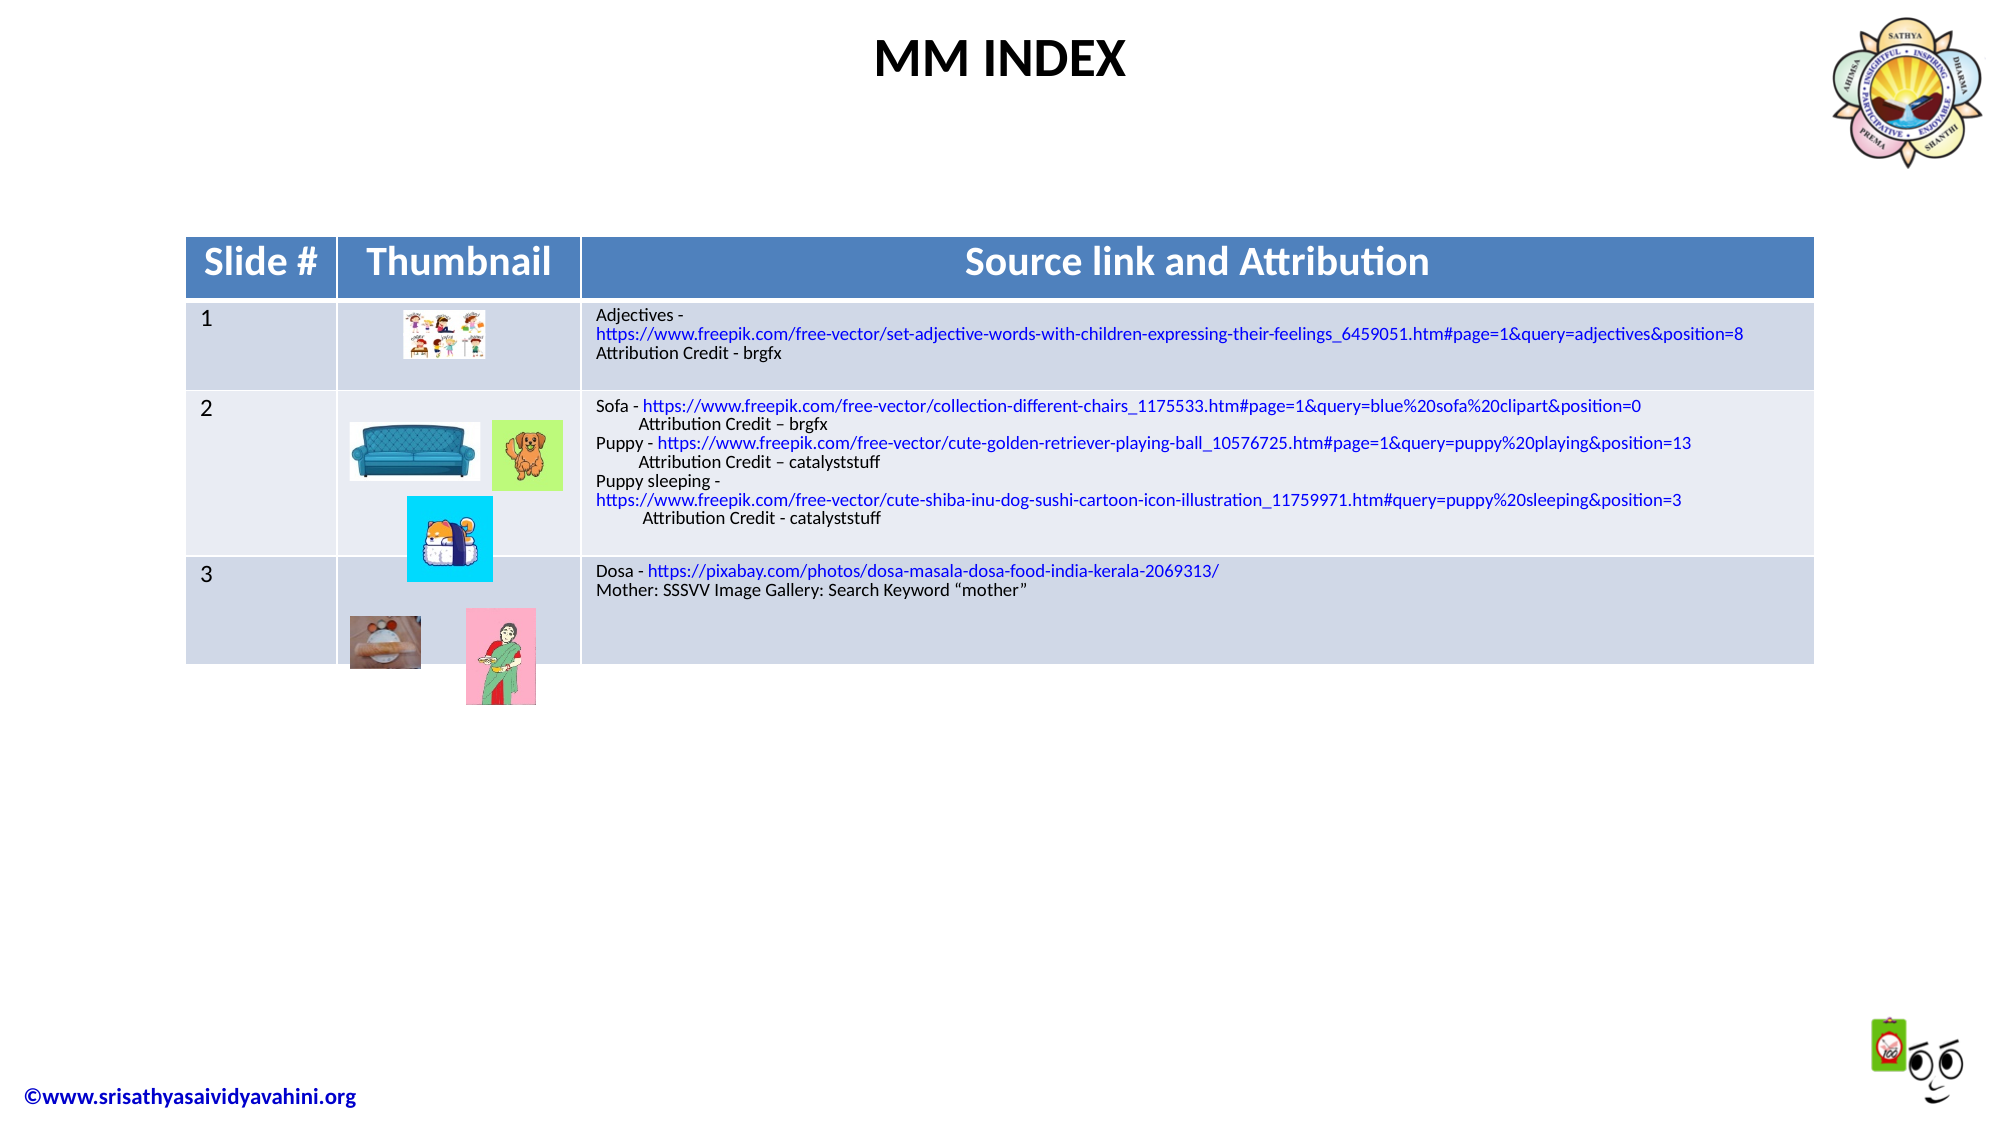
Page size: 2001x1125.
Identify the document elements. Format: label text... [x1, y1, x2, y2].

table_cell Sofa - https://www.freepik.com/free-vector/collection-different-chairs_1175533.htm#page=1&query=blue%20sofa%20clipart&position=0 Attribution Credit – brgfx Puppy - https://www.freepik.com/free-vector/cute-golden-retriever-playing-ball_10576725.htm#page=1&query=puppy%20playing&position=13 Attribution Credit – catalyststuff Puppy sleeping - https://www.freepik.com/free-vector/cute-shiba-inu-dog-sushi-cartoon-icon-illustration_11759971.htm#query=puppy%20sleeping&position=3 Attribution Credit - catalyststuff [582, 391, 1814, 555]
table_cell [338, 391, 580, 555]
table_cell 1 [186, 303, 336, 390]
title MM INDEX [719, 14, 1281, 97]
table_header Thumbnail [338, 237, 580, 298]
table_cell [338, 303, 580, 390]
picture [349, 421, 481, 482]
table_cell 3 [186, 557, 336, 664]
table_cell 2 [186, 391, 336, 555]
table_cell Adjectives - https://www.freepik.com/free-vector/set-adjective-words-with-children-expressing-their-feelings_6459051.htm#page=1&query=adjectives&position=8 Attribution Credit - brgfx [582, 303, 1814, 390]
table_header Source link and Attribution [582, 237, 1814, 298]
table_cell Dosa - https://pixabay.com/photos/dosa-masala-dosa-food-india-kerala-2069313/ Mother: SSSVV Image Gallery: Search Keyword “mother” [582, 557, 1814, 664]
table_header Slide # [186, 237, 336, 298]
picture [492, 420, 563, 492]
picture [466, 608, 536, 705]
picture [407, 496, 493, 583]
picture [1827, 14, 1986, 169]
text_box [403, 310, 486, 359]
table_cell [338, 557, 580, 664]
picture [350, 615, 421, 670]
picture [1827, 965, 1978, 1116]
